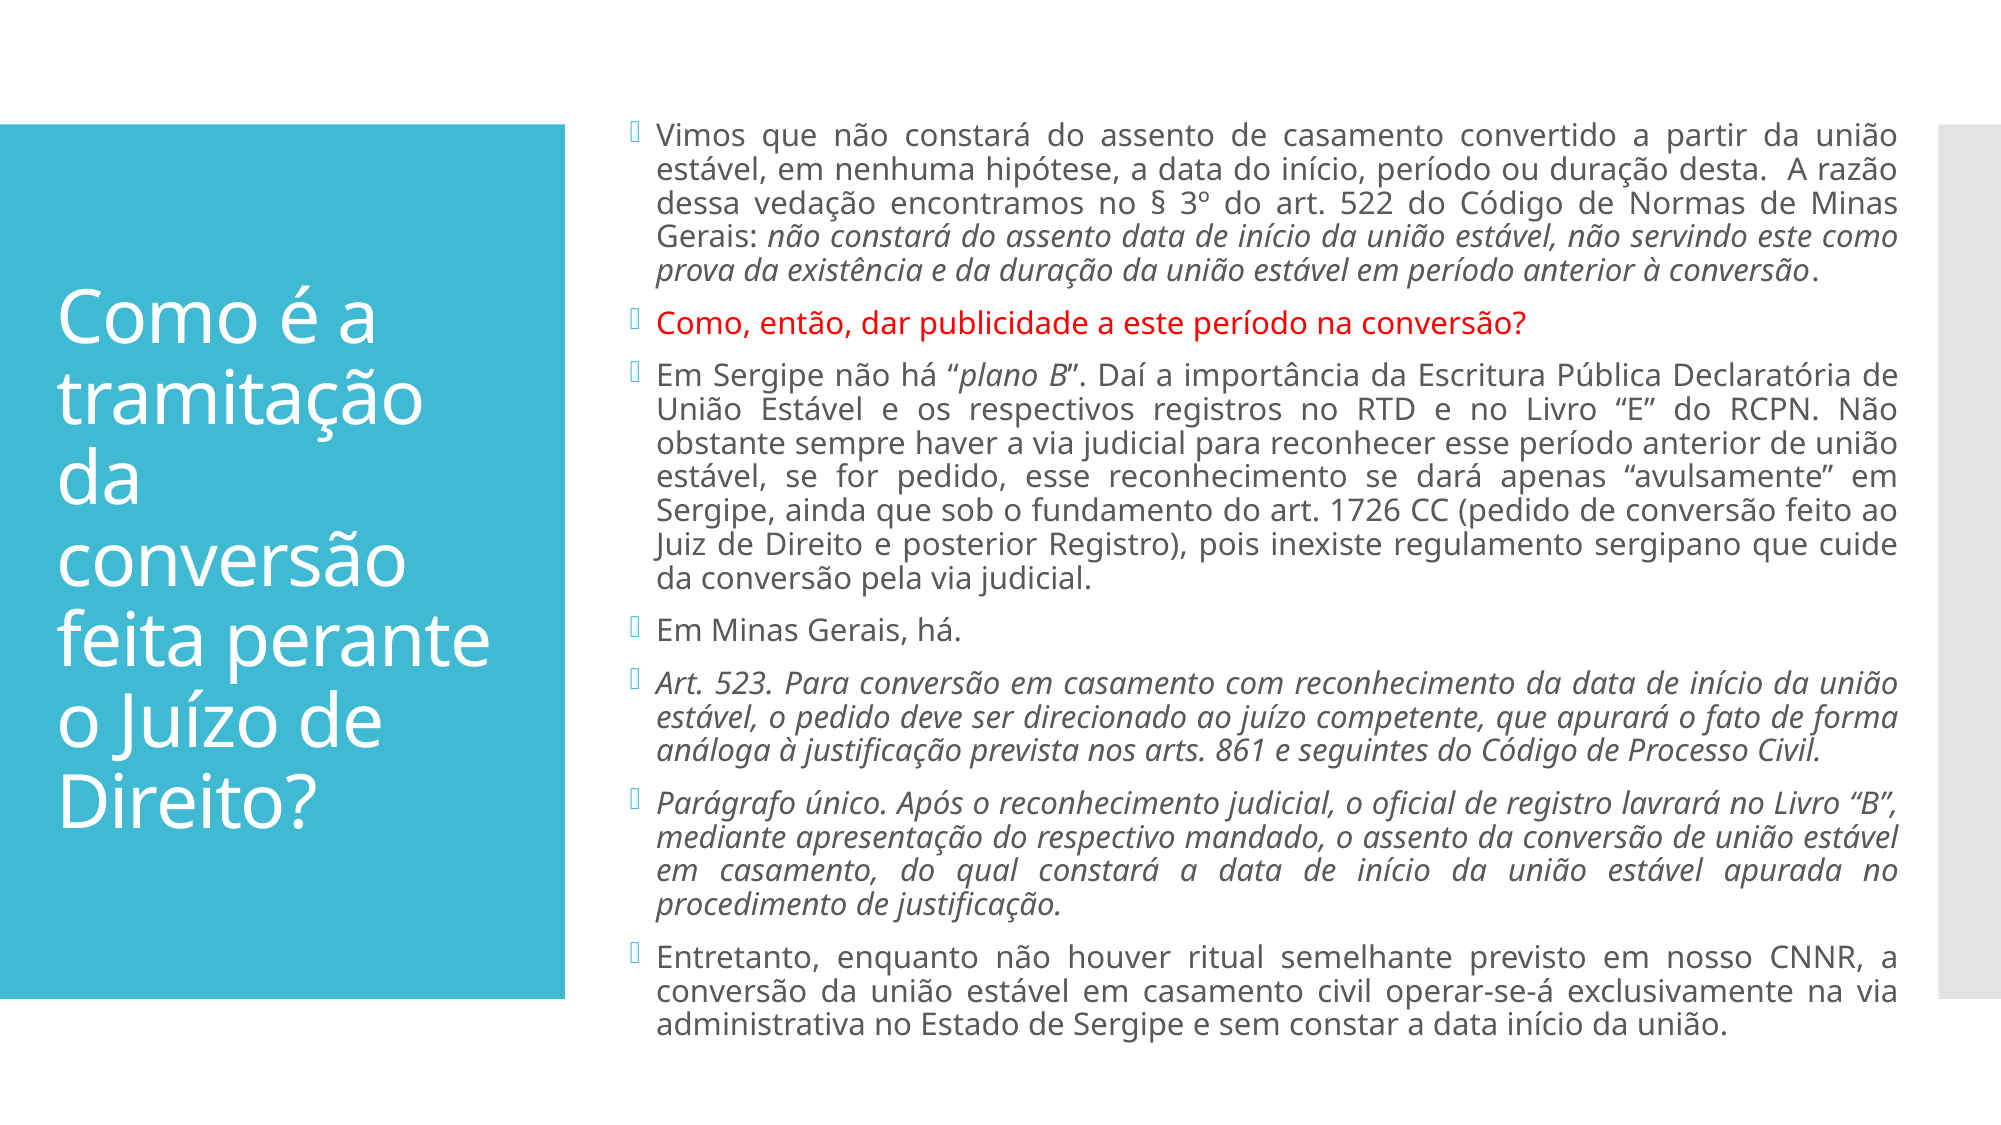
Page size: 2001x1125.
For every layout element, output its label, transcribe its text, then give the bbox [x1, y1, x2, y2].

title Como é a tramitação da conversão feita perante o Juízo de Direito? [41, 184, 525, 940]
list Vimos que não constará do assento de casamento convertido a partir da união estável, em nenhuma hipótese, a data do início, período ou duração desta. A razão dessa vedação encontramos no § 3º do art. 522 do Código de Normas de Minas Gerais: não constará do assento data de início da união estável, não servindo este como prova da existência e da duração da união estável em período anterior à conversão. Como, então, dar publicidade a este período na conversão? Em Sergipe não há “plano B”. Daí a importância da Escritura Pública Declaratória de União Estável e os respectivos registros no RTD e no Livro “E” do RCPN. Não obstante sempre haver a via judicial para reconhecer esse período anterior de união estável, se for pedido, esse reconhecimento se dará apenas “avulsamente” em Sergipe, ainda que sob o fundamento do art. 1726 CC (pedido de conversão feito ao Juiz de Direito e posterior Registro), pois inexiste regulamento sergipano que cuide da conversão pela via judicial. Em Minas Gerais, há. Art. 523. Para conversão em casamento com reconhecimento da data de início da união estável, o pedido deve ser direcionado ao juízo competente, que apurará o fato de forma análoga à justificação prevista nos arts. 861 e seguintes do Código de Processo Civil. Parágrafo único. Após o reconhecimento judicial, o oficial de registro lavrará no Livro “B”, mediante apresentação do respectivo mandado, o assento da conversão de união estável em casamento, do qual constará a data de início da união estável apurada no procedimento de justificação. Entretanto, enquanto não houver ritual semelhante previsto em nosso CNNR, a conversão da união estável em casamento civil operar-se-á exclusivamente na via administrativa no Estado de Sergipe e sem constar a data início da união. [614, 90, 1916, 1072]
